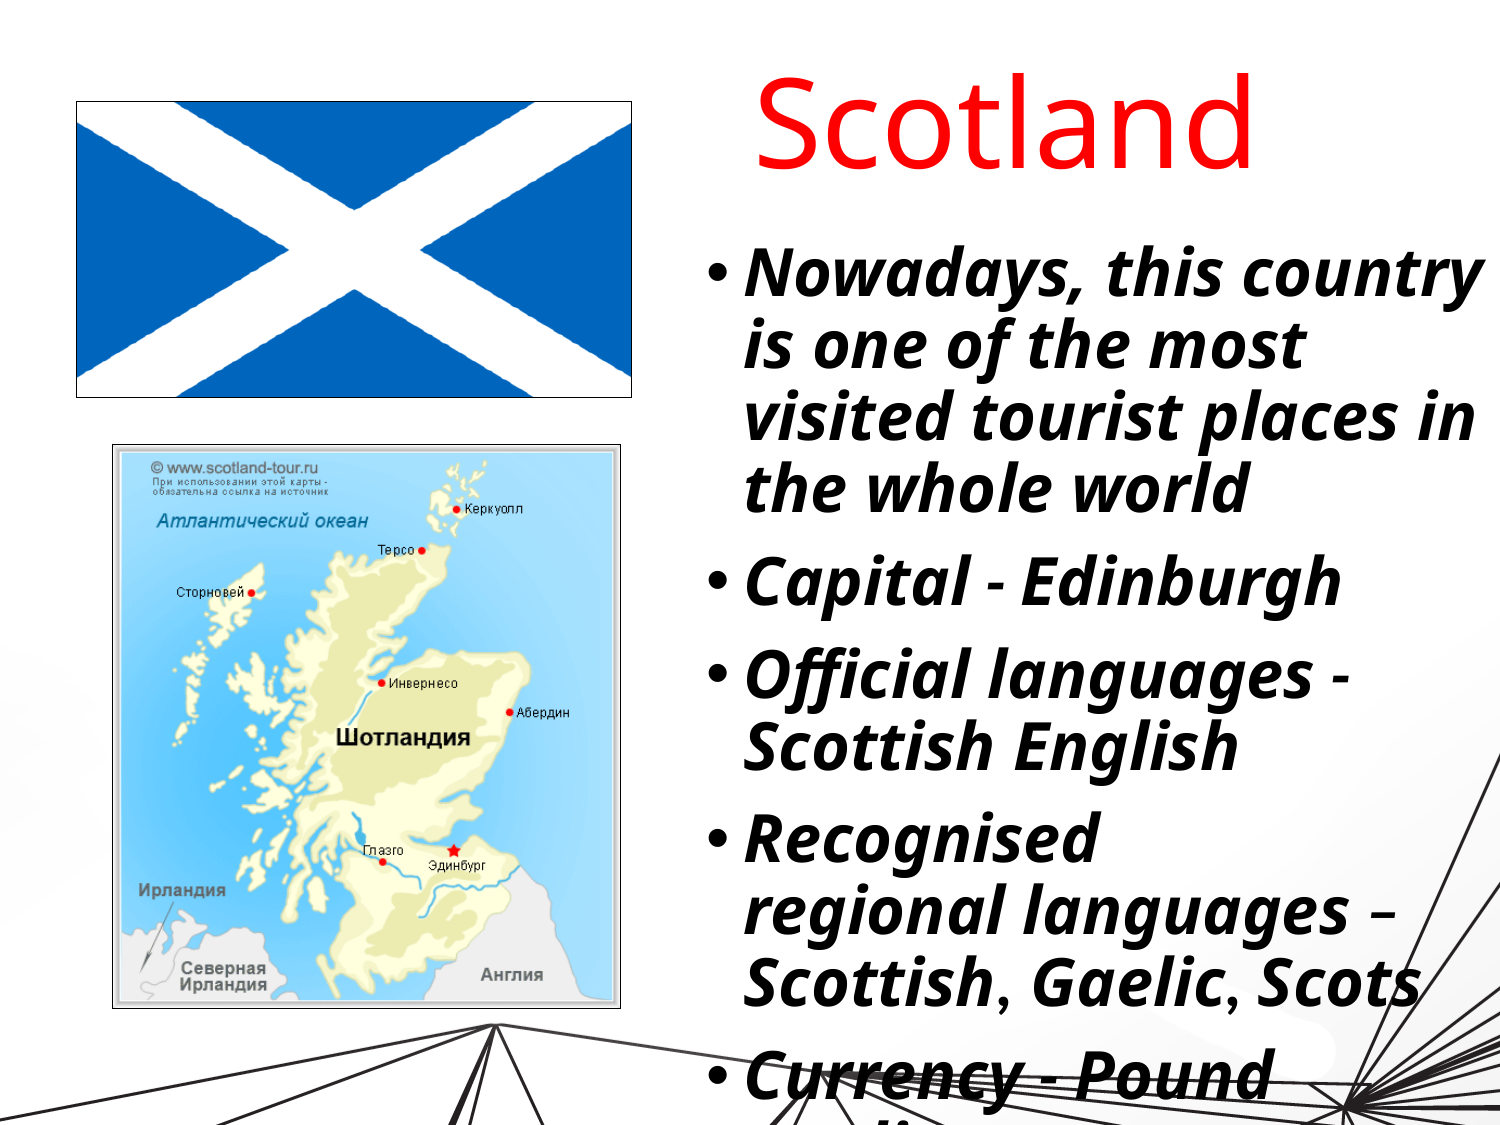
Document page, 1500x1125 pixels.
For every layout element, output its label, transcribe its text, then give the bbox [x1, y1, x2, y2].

title Scotland [738, 0, 1500, 231]
picture [0, 0, 738, 1125]
list Nowadays, this country is one of the most visited tourist places in the whole world Capital - Edinburgh Official languages - Scottish English Recognised regional languages – Scottish, Gaelic, Scots Currency - Pound sterling [690, 231, 1500, 1125]
